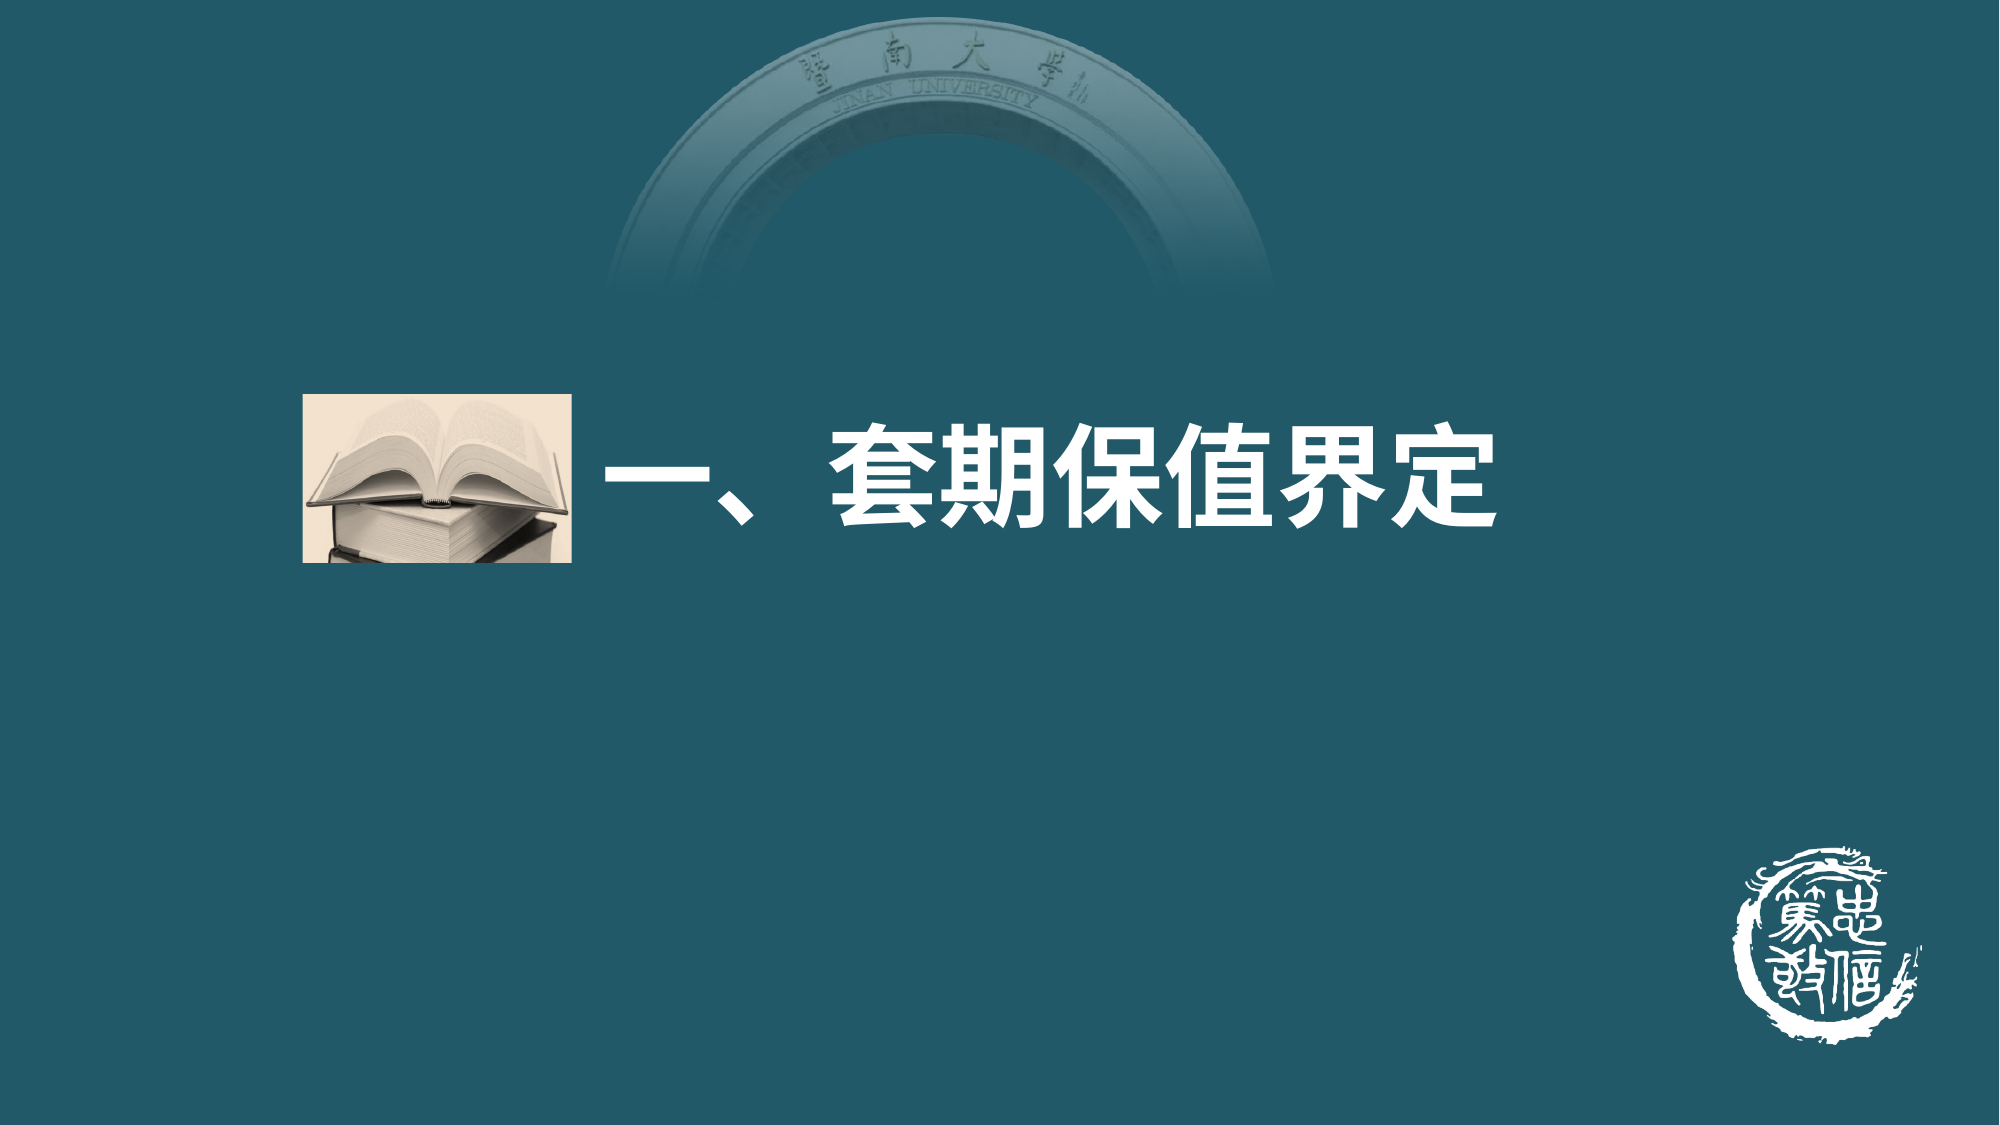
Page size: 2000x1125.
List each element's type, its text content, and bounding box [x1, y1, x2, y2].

picture [1732, 846, 1922, 1045]
picture [512, 0, 1392, 301]
text_box 一、套期保值界定 [467, 398, 1638, 549]
